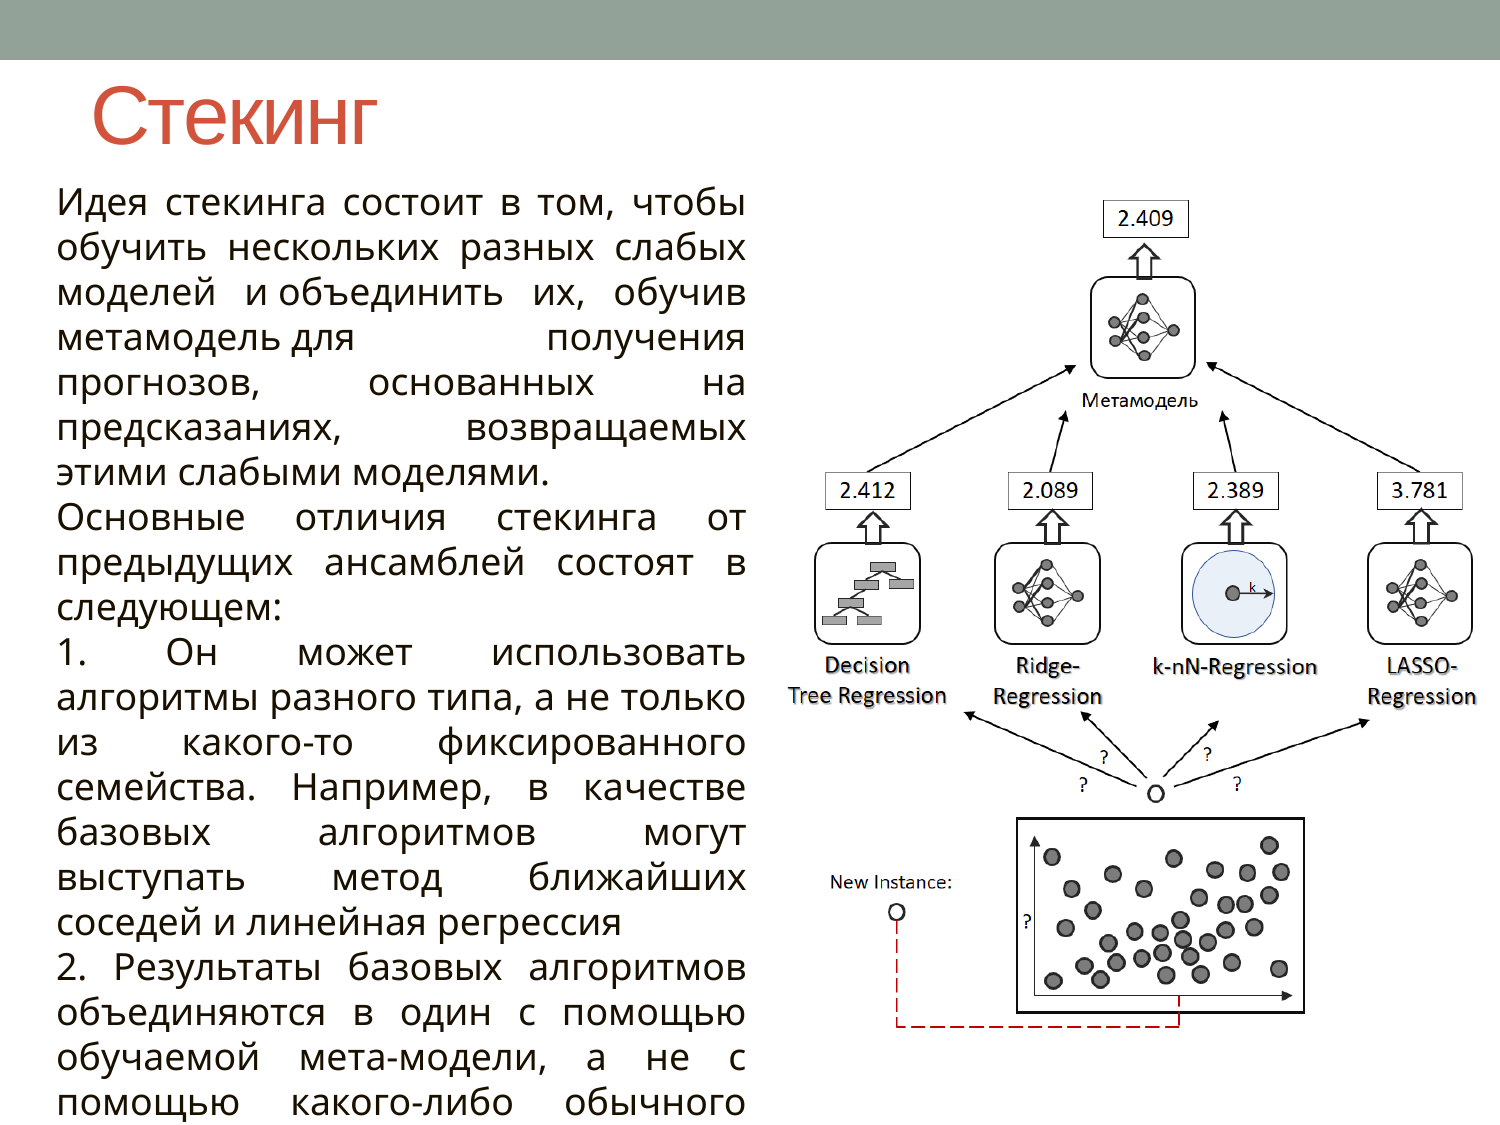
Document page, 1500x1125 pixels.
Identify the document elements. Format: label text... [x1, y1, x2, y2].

picture [785, 184, 1494, 1041]
title Стекинг [75, 30, 1425, 193]
text_box Идея стекинга состоит в том, чтобы обучить нескольких разных слабых моделей и объединить их, обучив метамодель для получения прогнозов, основанных на предсказаниях, возвращаемых этими слабыми моделями. Основные отличия стекинга от предыдущих ансамблей состоят в следующем: 1. Он может использовать алгоритмы разного типа, а не только из какого-то фиксированного семейства. Например, в качестве базовых алгоритмов могут выступать метод ближайших соседей и линейная регрессия 2. Результаты базовых алгоритмов объединяются в один с помощью обучаемой мета-модели, а не с помощью какого-либо обычного способа агрегации (суммирования или усреднения) [41, 170, 762, 1125]
